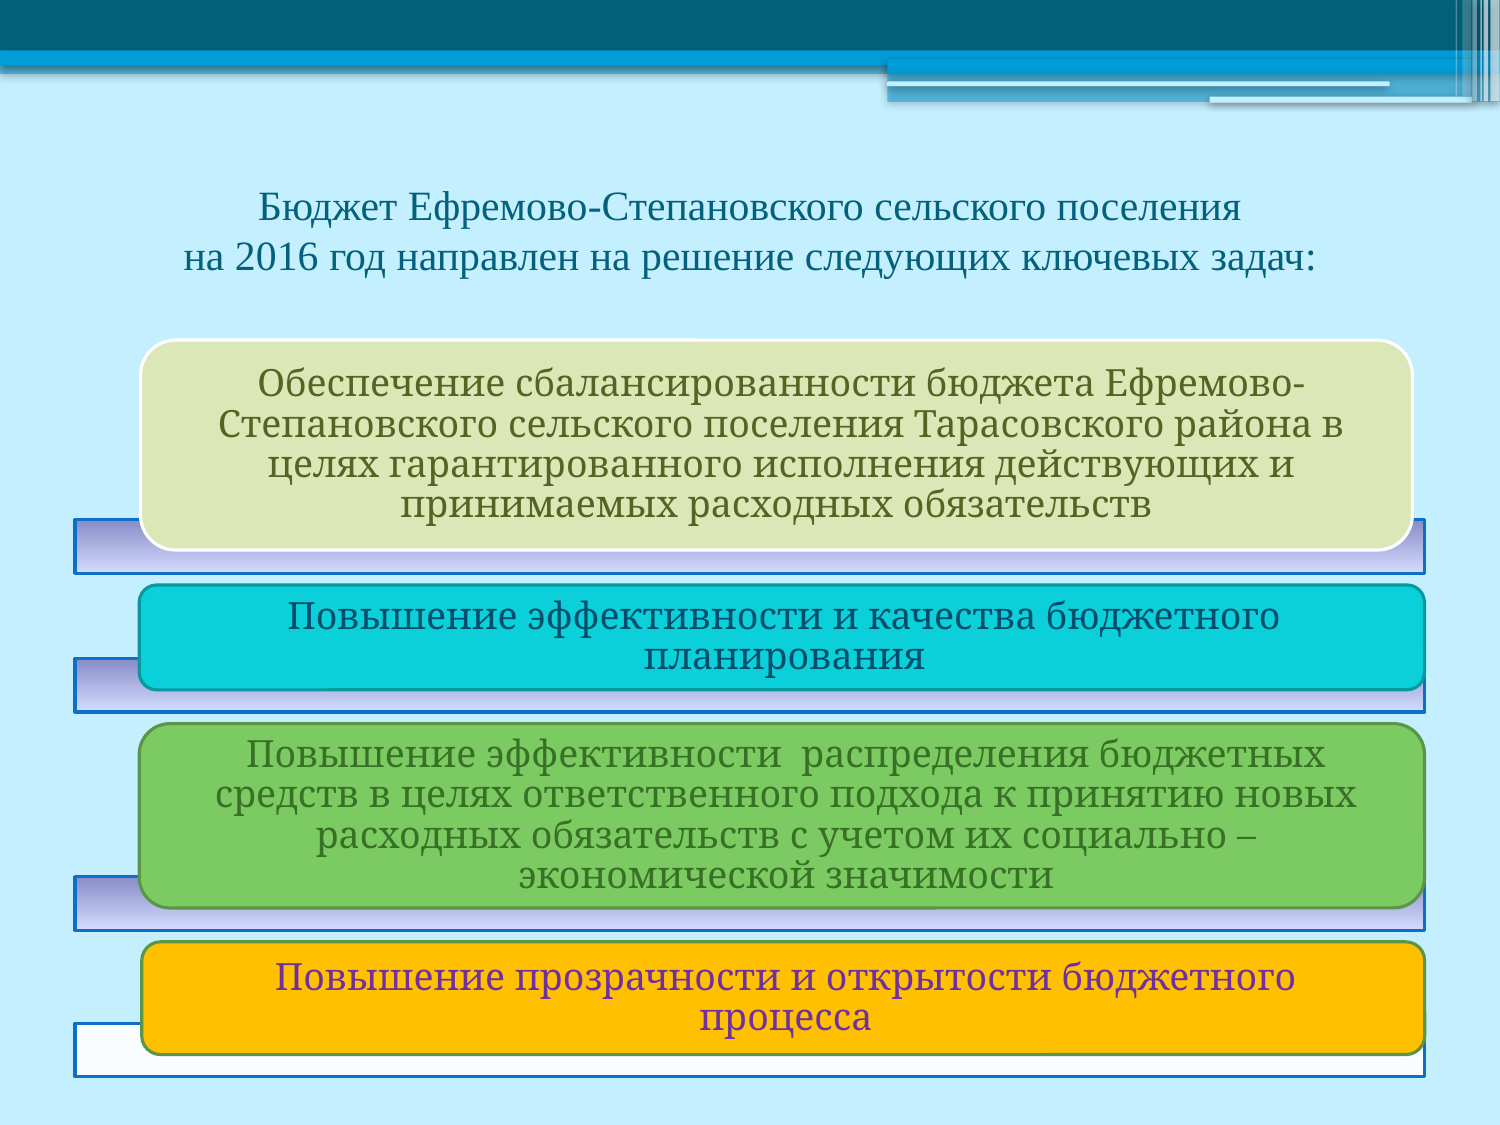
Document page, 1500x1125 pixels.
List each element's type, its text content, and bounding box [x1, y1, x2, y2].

title Бюджет Ефремово-Степановского сельского поселения на 2016 год направлен на решение следующих ключевых задач: [74, 116, 1426, 338]
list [74, 339, 1426, 1079]
